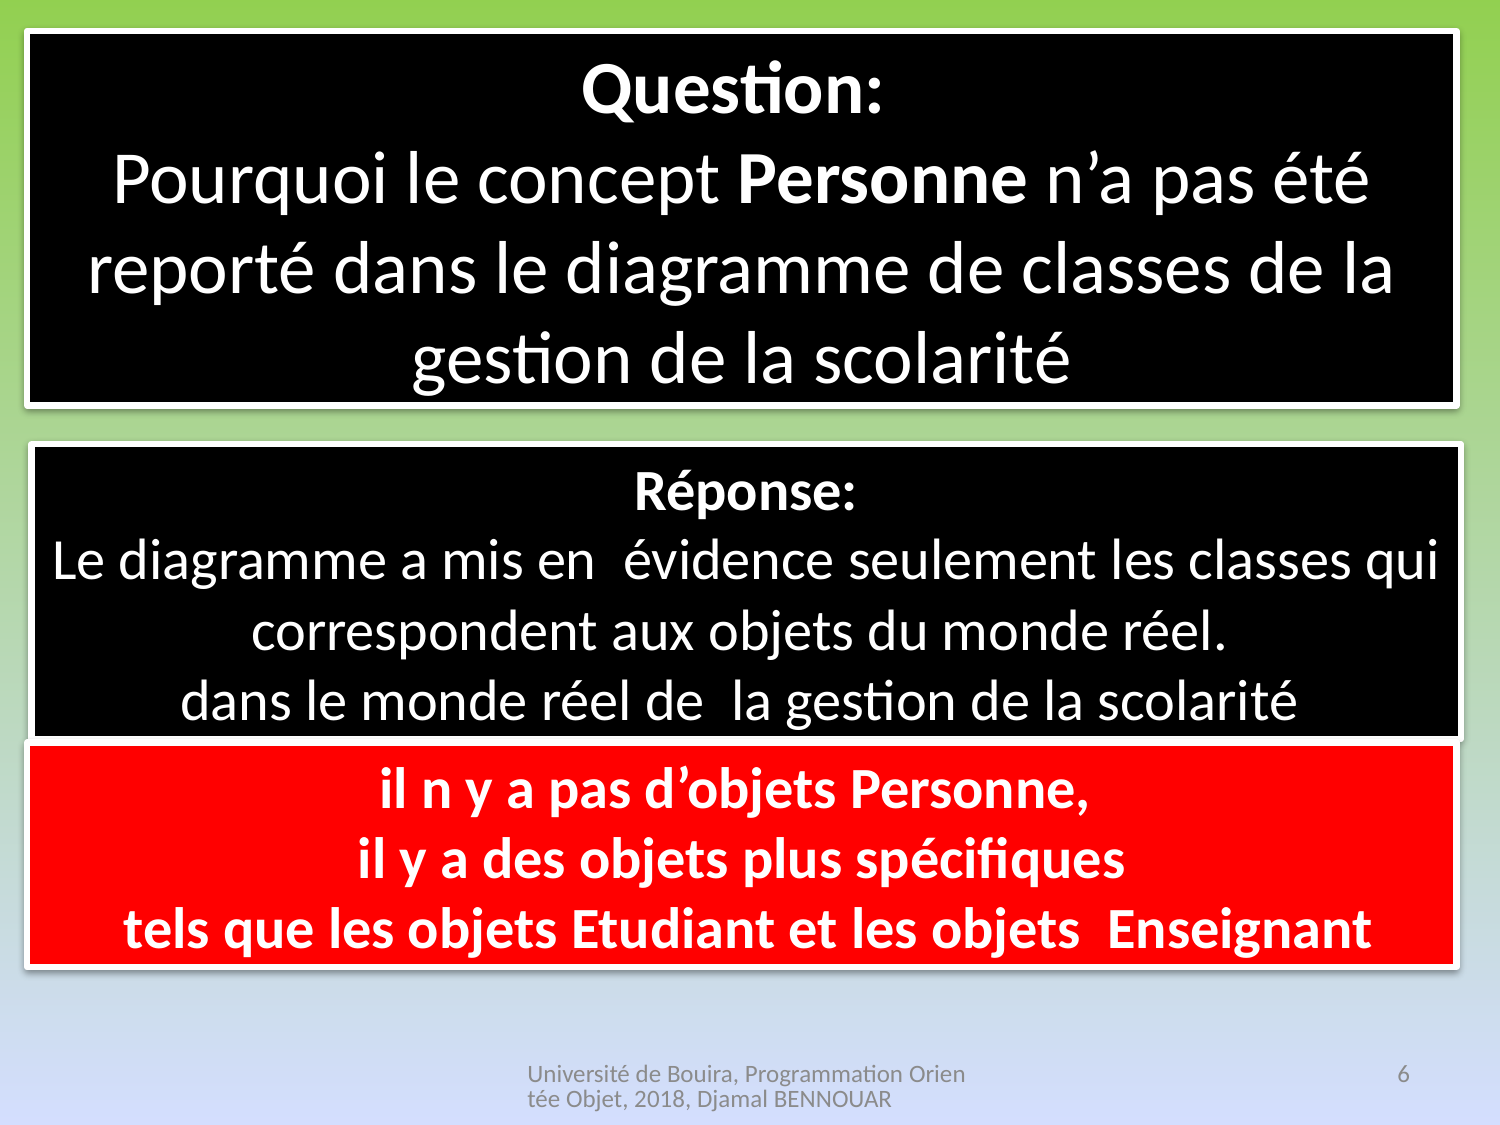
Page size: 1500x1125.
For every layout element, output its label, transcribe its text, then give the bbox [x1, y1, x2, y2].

text_box Réponse: Le diagramme a mis en évidence seulement les classes qui correspondent aux objets du monde réel. dans le monde réel de la gestion de la scolarité [28, 441, 1464, 742]
text_box Question: Pourquoi le concept Personne n’a pas été reporté dans le diagramme de classes de la gestion de la scolarité [24, 28, 1460, 409]
text_box il n y a pas d’objets Personne, il y a des objets plus spécifiques tels que les objets Etudiant et les objets Enseignant [24, 739, 1460, 970]
footer Université de Bouira, Programmation Orientée Objet, 2018, Djamal BENNOUAR [512, 1042, 988, 1103]
slide_number 6 [1074, 1042, 1425, 1103]
